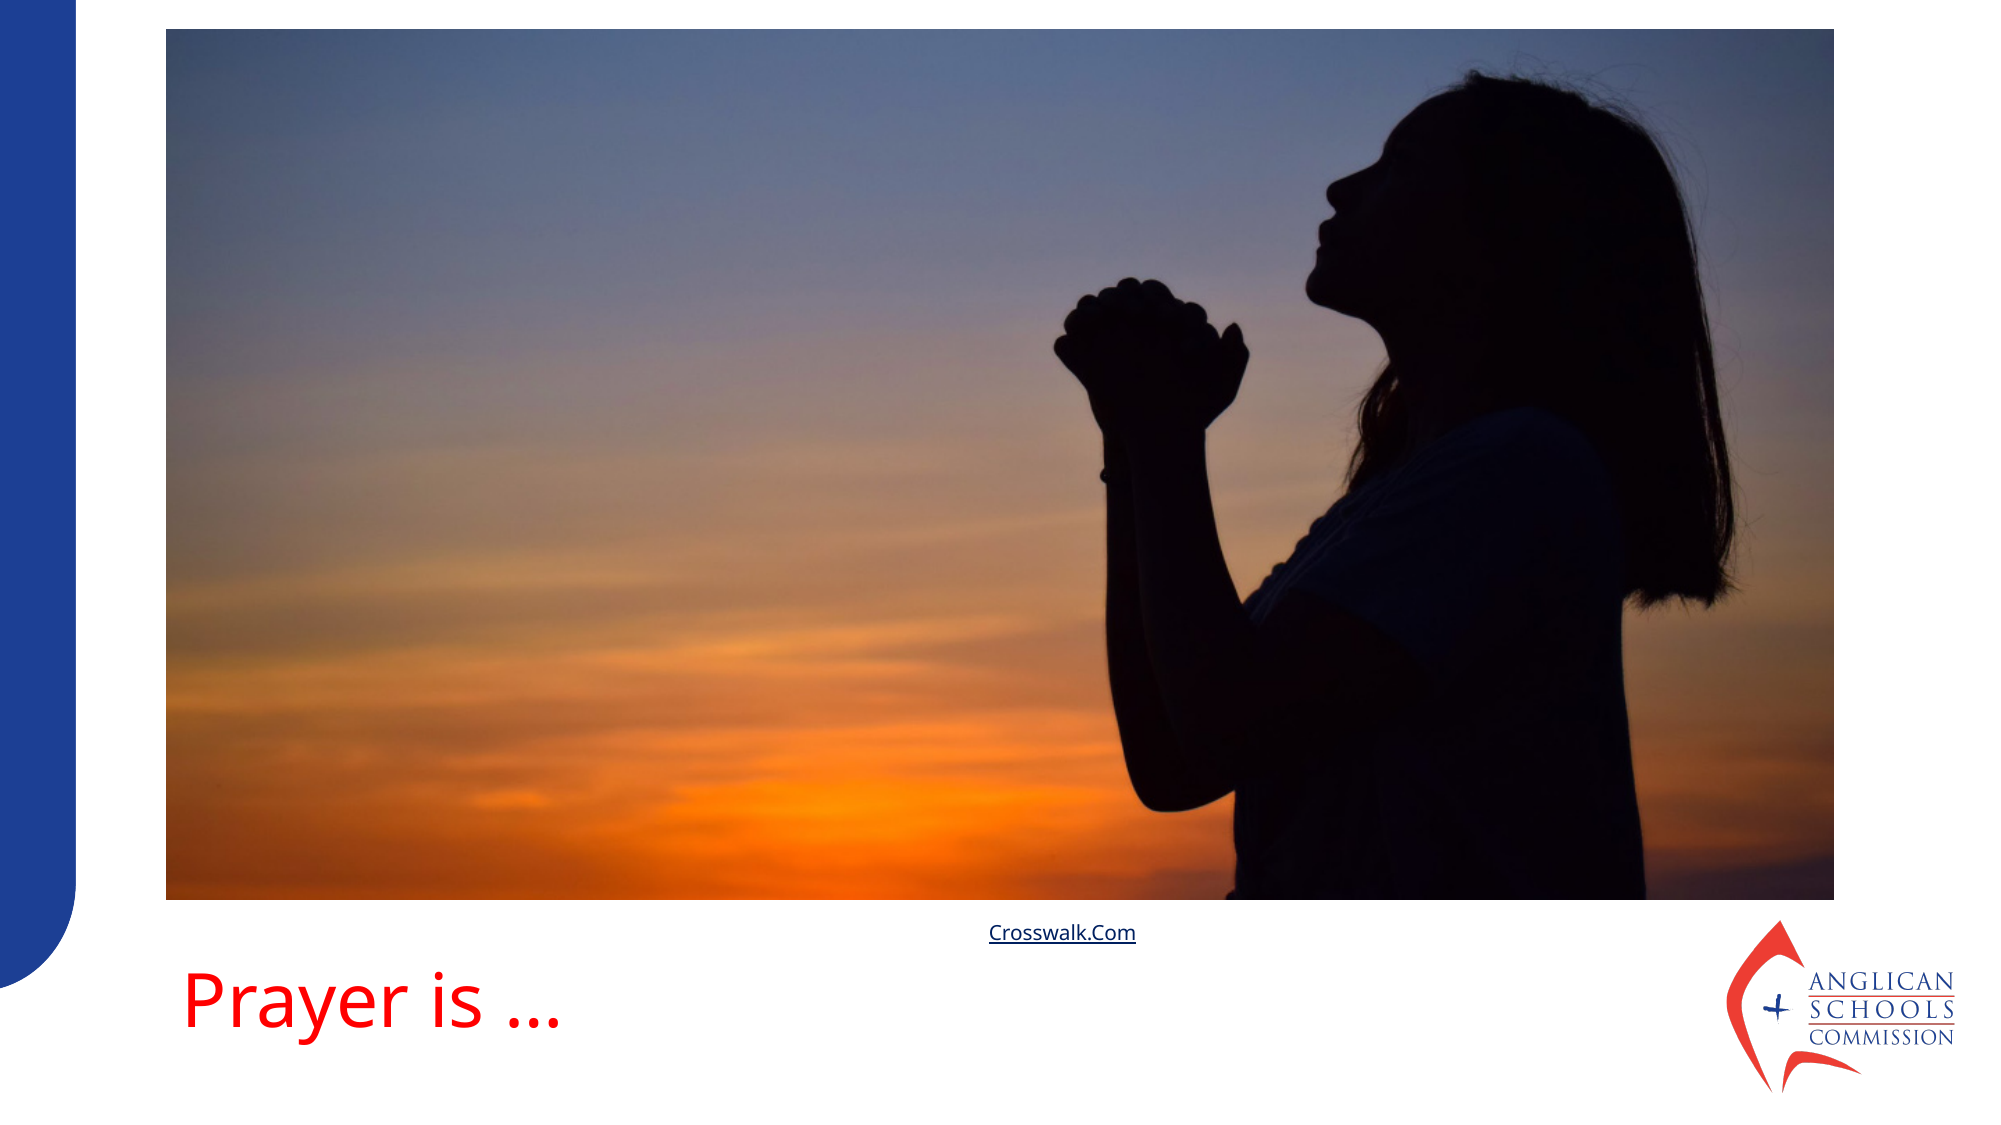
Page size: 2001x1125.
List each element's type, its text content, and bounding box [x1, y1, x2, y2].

picture [0, 0, 1834, 1125]
text_box Crosswalk.Com [974, 912, 1638, 953]
text_box Prayer is … [166, 945, 1484, 1051]
